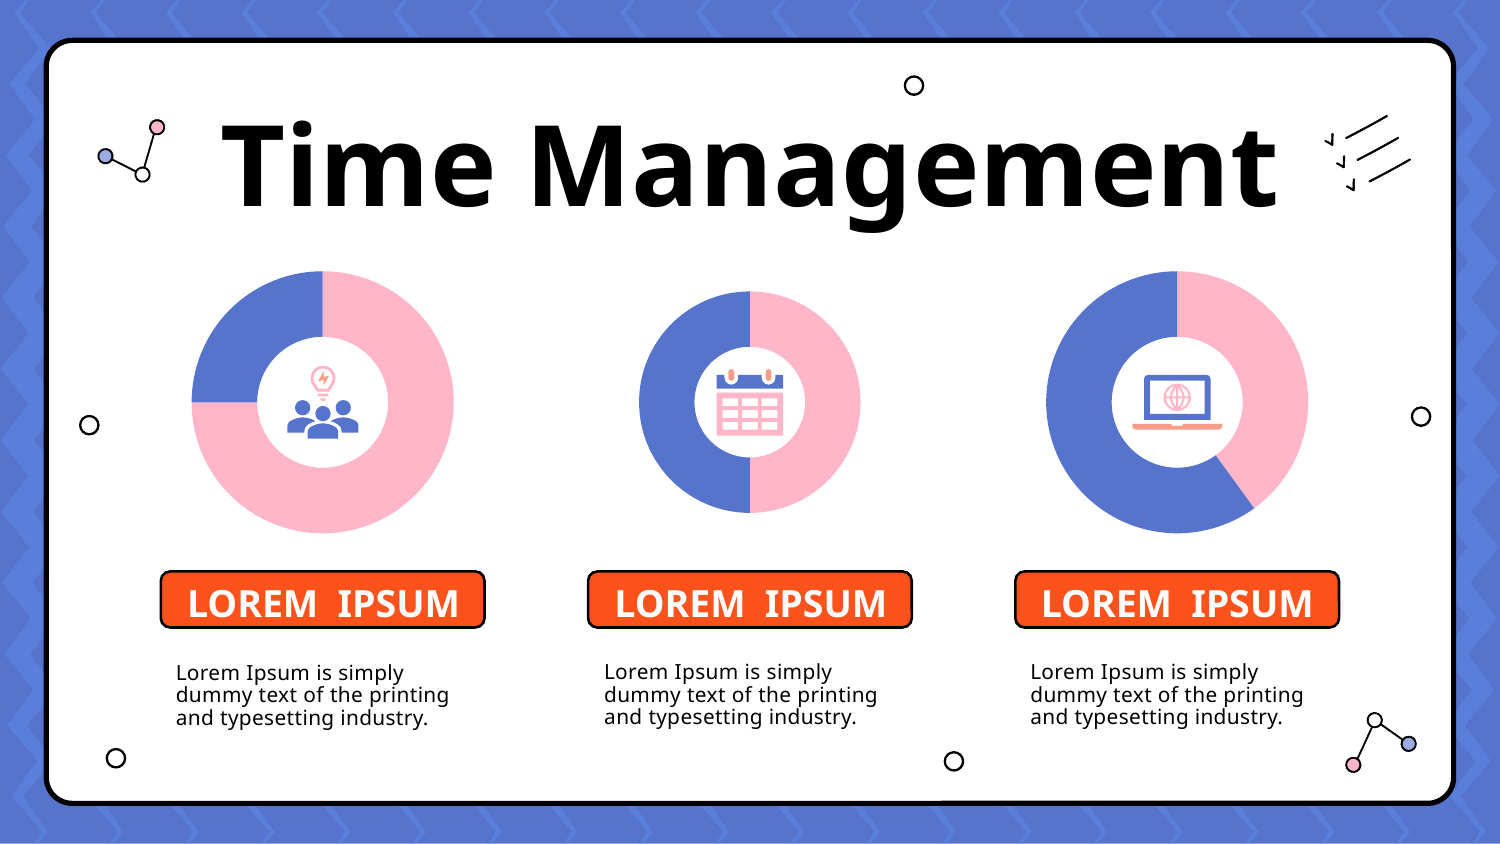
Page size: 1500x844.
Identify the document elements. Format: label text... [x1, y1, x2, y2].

list LOREM IPSUM [581, 577, 921, 627]
chart [597, 265, 903, 539]
chart [1024, 265, 1331, 539]
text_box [1348, 713, 1416, 777]
list Lorem Ipsum is simply dummy text of the printing and typesetting industry. [1015, 654, 1340, 746]
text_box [716, 369, 784, 436]
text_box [903, 75, 925, 96]
list LOREM IPSUM [1007, 577, 1347, 627]
picture [0, 0, 1500, 844]
chart [169, 265, 476, 539]
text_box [97, 119, 165, 183]
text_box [1331, 119, 1402, 181]
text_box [943, 751, 965, 772]
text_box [287, 365, 359, 439]
text_box [1015, 570, 1340, 577]
list Time Management [200, 101, 1300, 219]
list Lorem Ipsum is simply dummy text of the printing and typesetting industry. [160, 654, 485, 746]
text_box [160, 570, 485, 577]
list Lorem Ipsum is simply dummy text of the printing and typesetting industry. [589, 654, 913, 746]
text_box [1132, 374, 1223, 430]
text_box [587, 570, 912, 577]
list LOREM IPSUM [154, 577, 494, 627]
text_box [1410, 406, 1432, 427]
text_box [105, 747, 127, 769]
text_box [78, 414, 100, 436]
